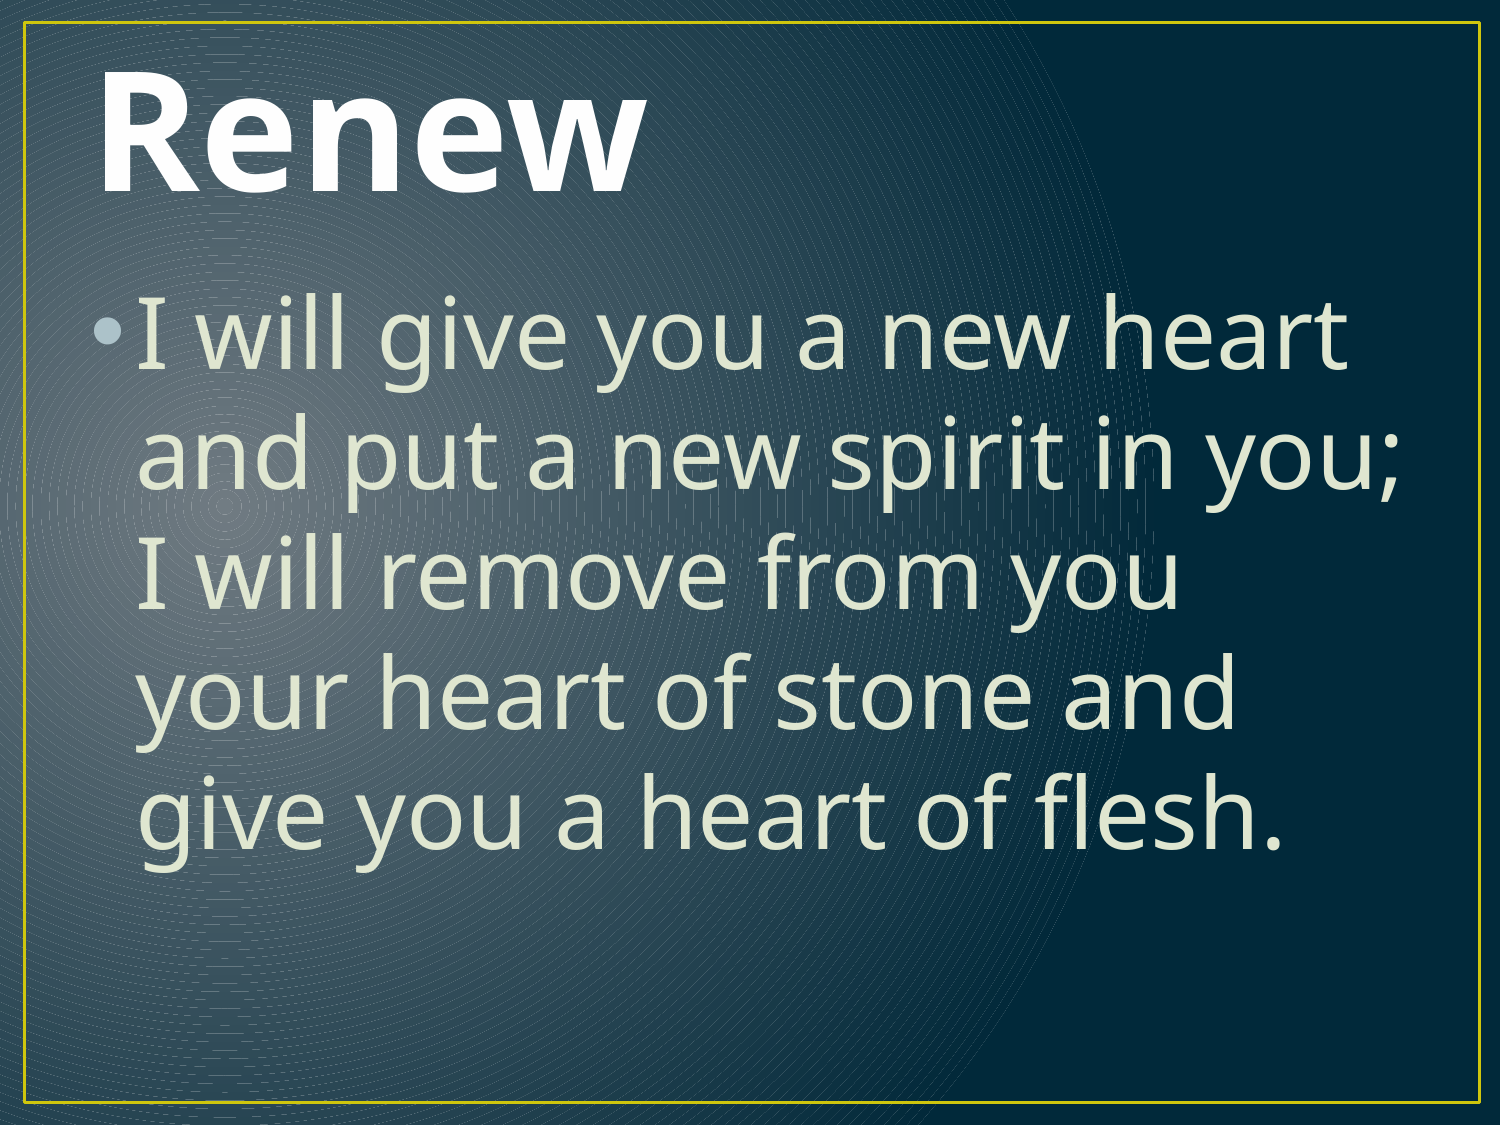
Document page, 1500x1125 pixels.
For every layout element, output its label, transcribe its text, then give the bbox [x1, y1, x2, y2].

list I will give you a new heart and put a new spirit in you; I will remove from you your heart of stone and give you a heart of flesh. [75, 262, 1425, 1005]
title Renew [75, 45, 1425, 233]
